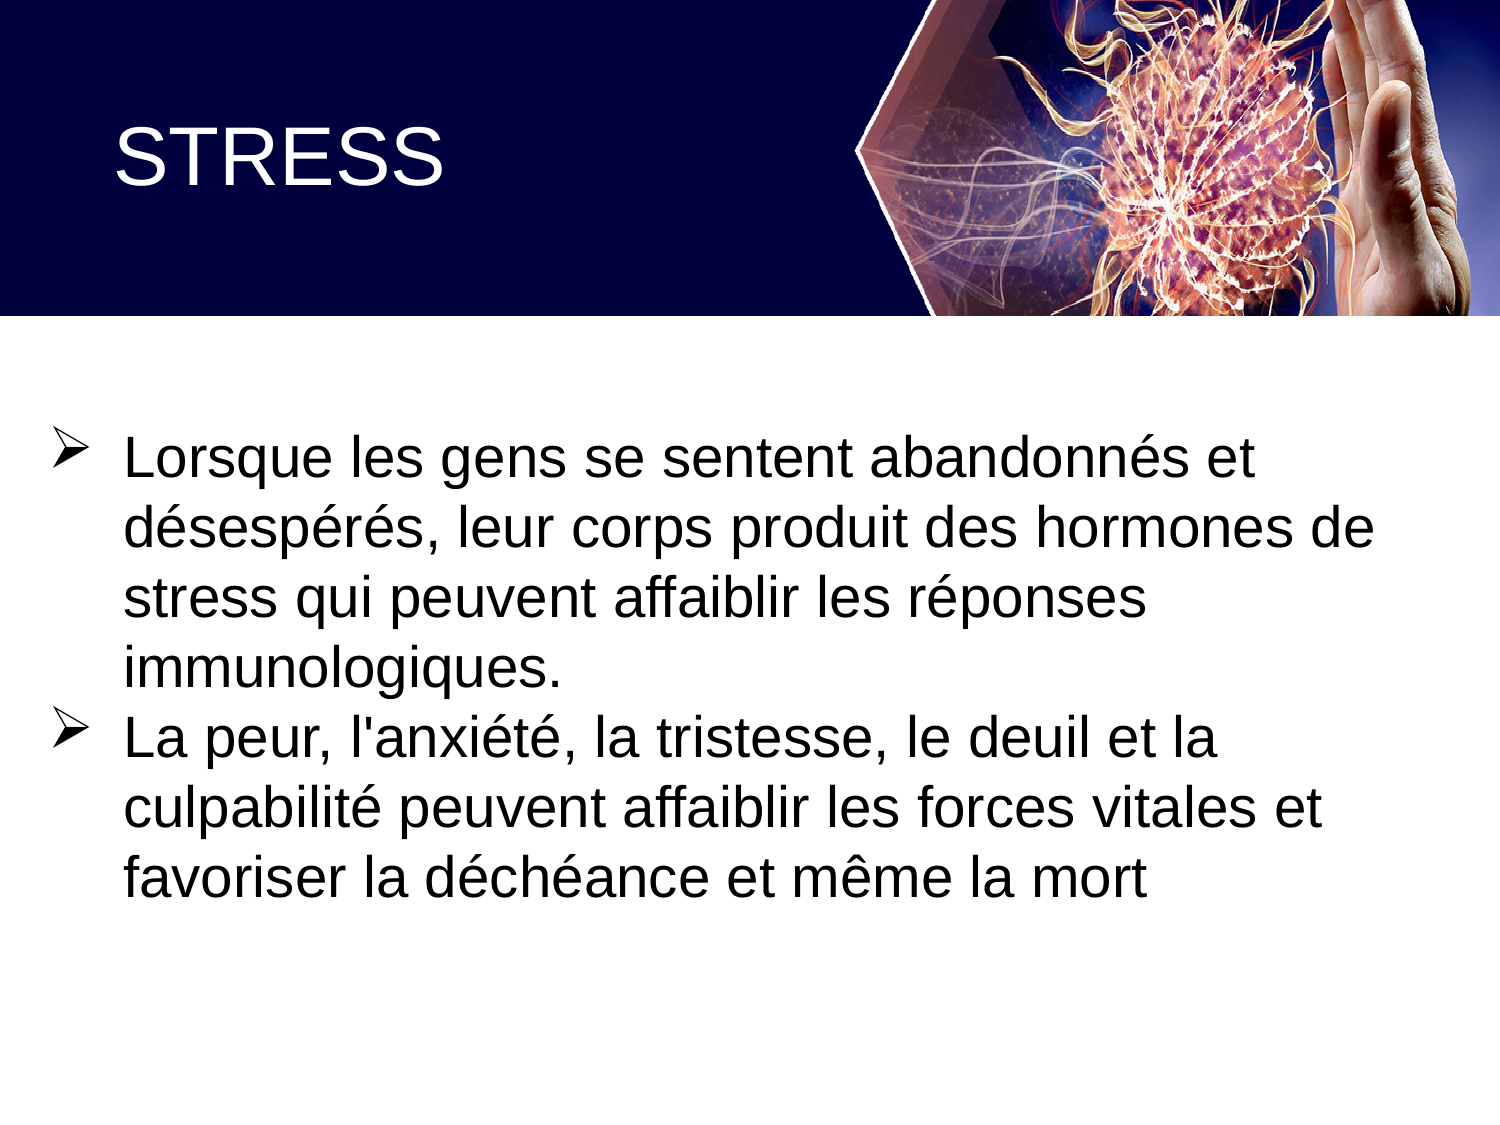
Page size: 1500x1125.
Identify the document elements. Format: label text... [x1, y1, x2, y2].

picture [0, 0, 1500, 1125]
text_box Lorsque les gens se sentent abandonnés et désespérés, leur corps produit des hormones de stress qui peuvent affaiblir les réponses immunologiques. La peur, l'anxiété, la tristesse, le deuil et la culpabilité peuvent affaiblir les forces vitales et favoriser la déchéance et même la mort [33, 412, 1462, 917]
text_box STRESS [98, 94, 475, 210]
